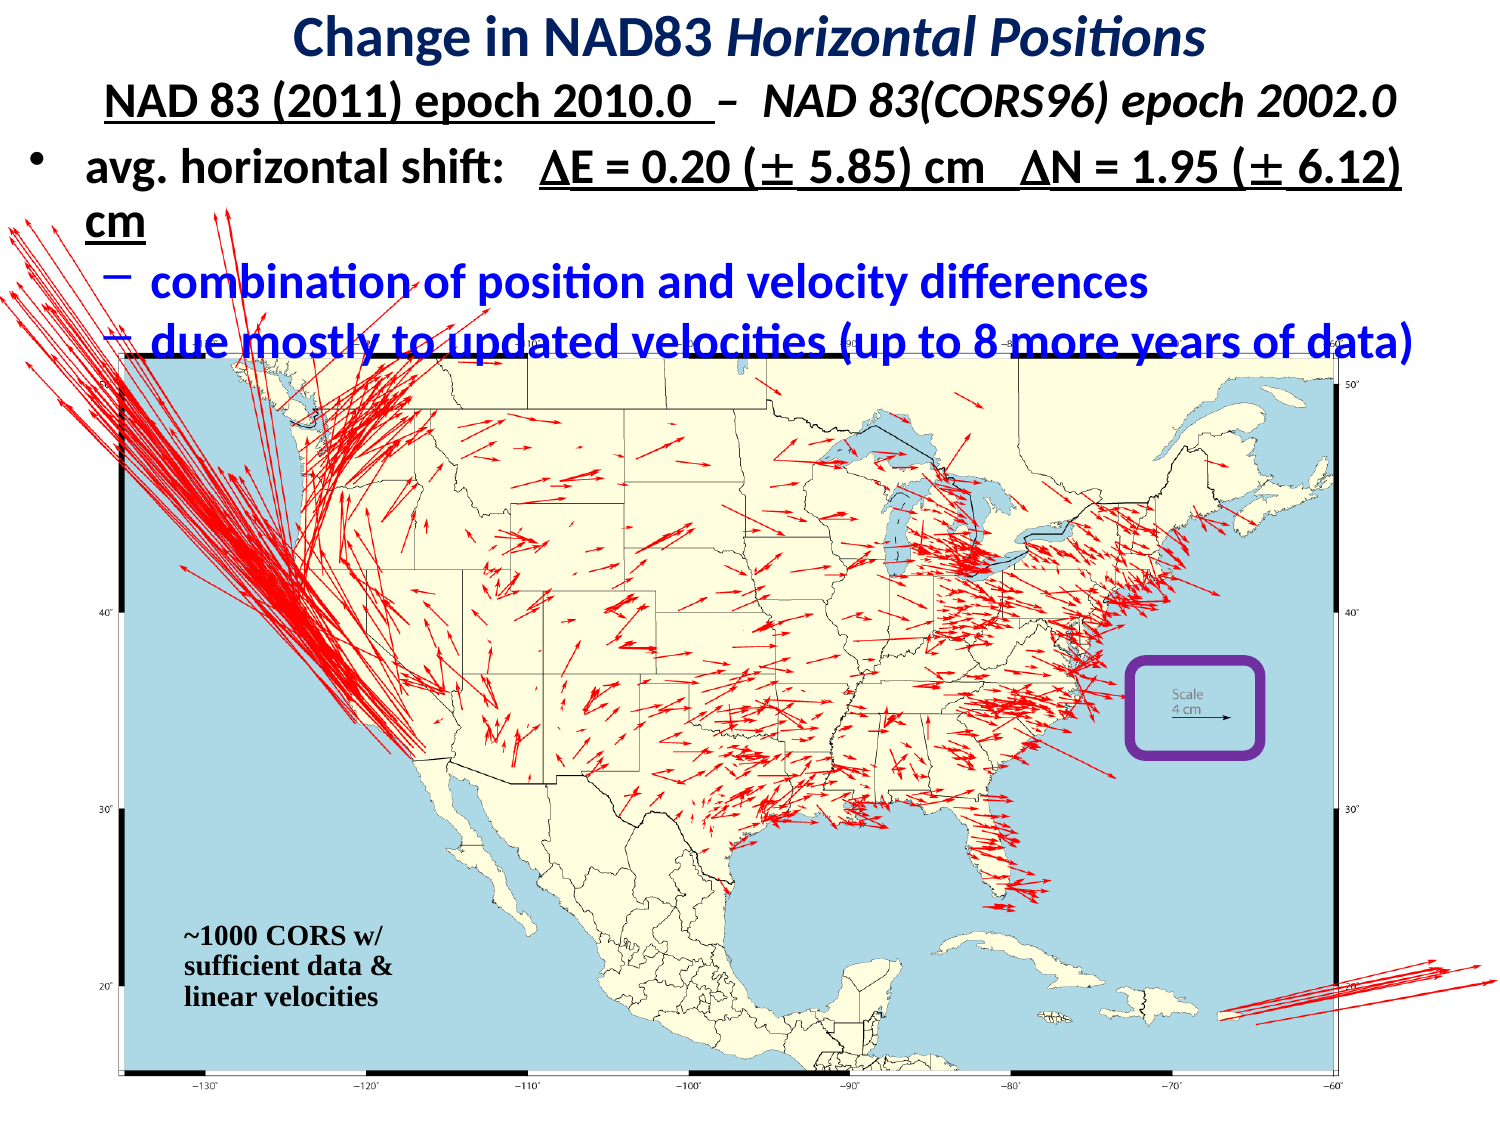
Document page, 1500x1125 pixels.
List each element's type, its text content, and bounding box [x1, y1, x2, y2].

list avg. horizontal shift: E = 0.20 ( 5.85) cm N = 1.95 ( 6.12) cm combination of position and velocity differences due mostly to updated velocities (up to 8 more years of data) [13, 132, 1487, 205]
picture [0, 207, 1499, 1093]
title Change in NAD83 Horizontal Positions NAD 83 (2011) epoch 2010.0 – NAD 83(CORS96) epoch 2002.0 [13, 0, 1487, 129]
